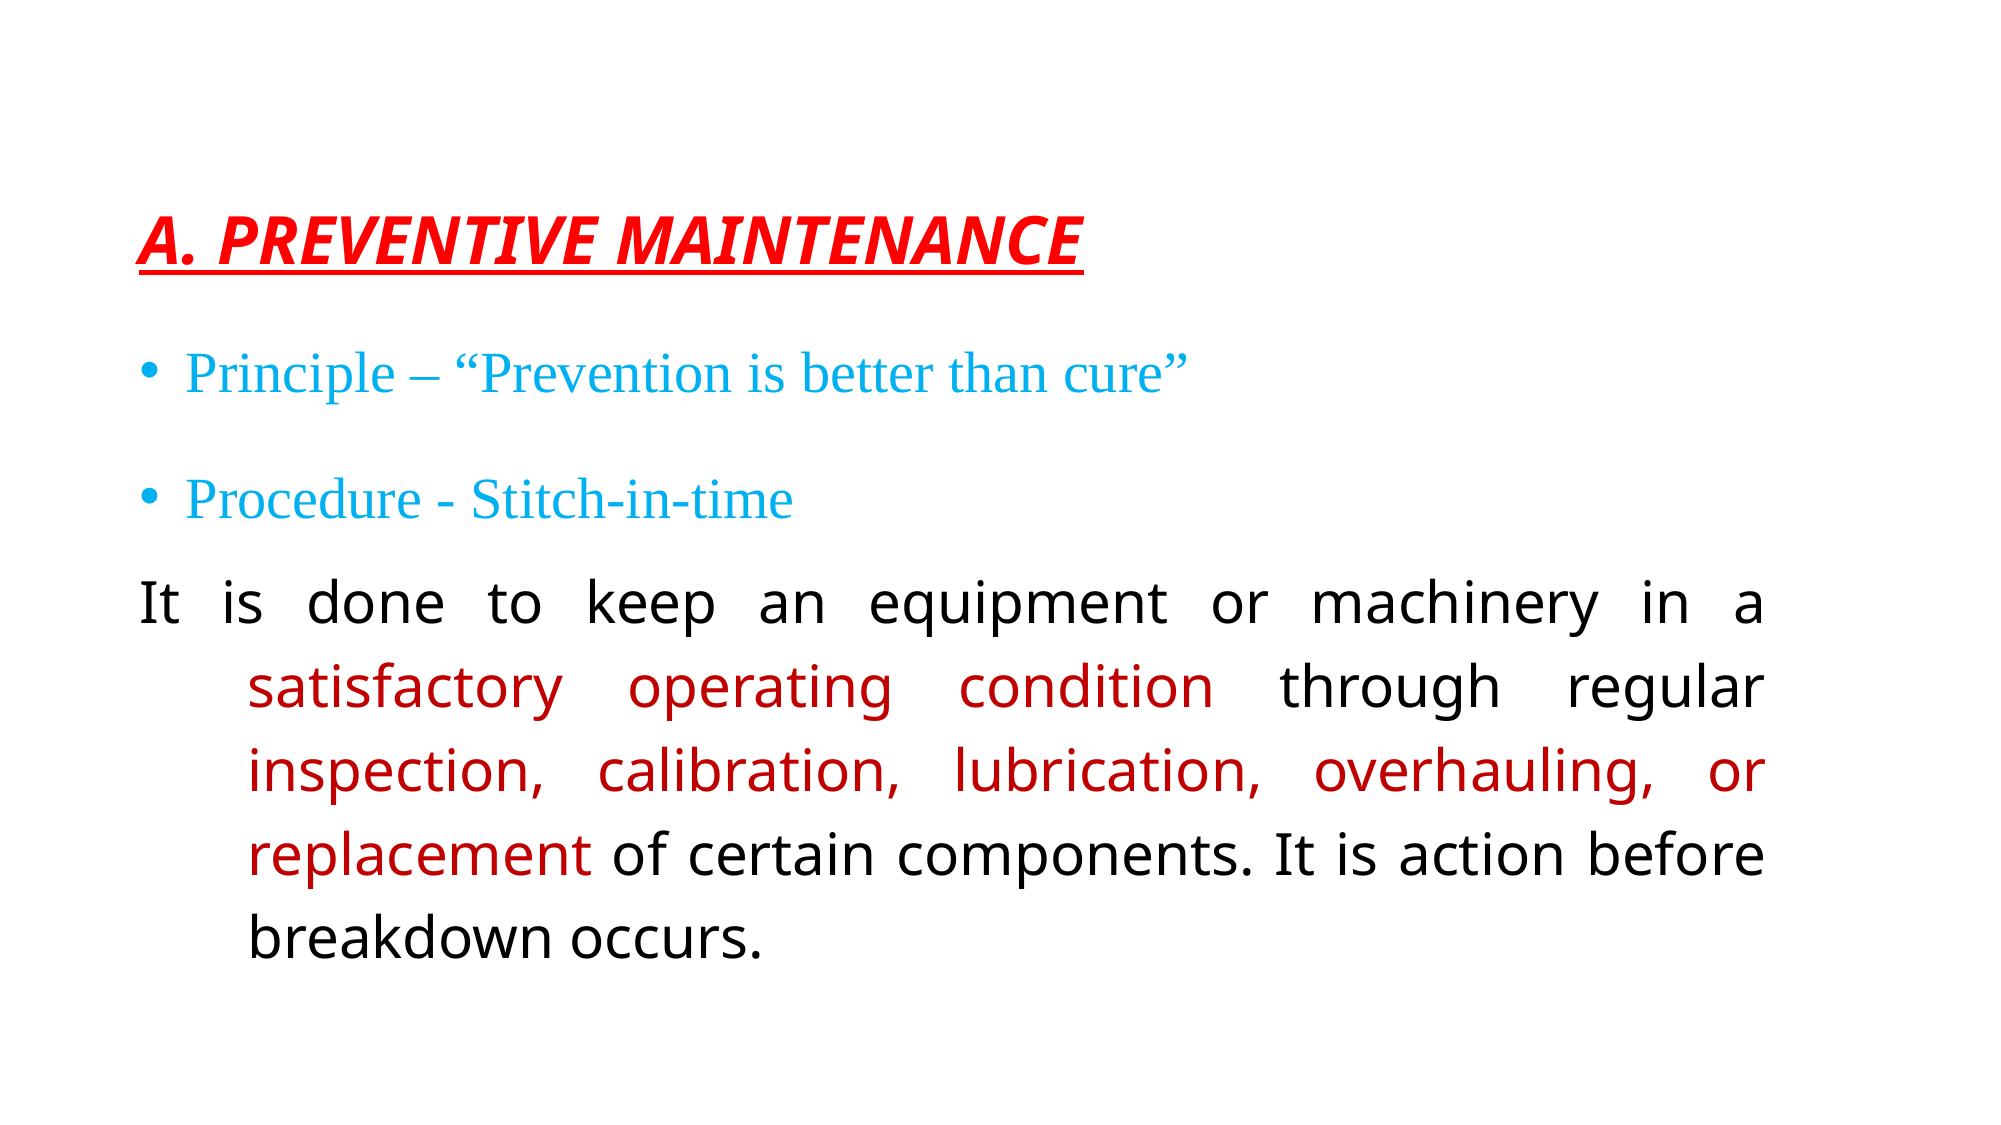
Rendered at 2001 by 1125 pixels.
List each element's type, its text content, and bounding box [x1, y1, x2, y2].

list A. PREVENTIVE MAINTENANCE Principle – “Prevention is better than cure” Procedure - Stitch-in-time It is done to keep an equipment or machinery in a satisfactory operating condition through regular inspection, calibration, lubrication, overhauling, or replacement of certain components. It is action before breakdown occurs. [124, 174, 1781, 939]
